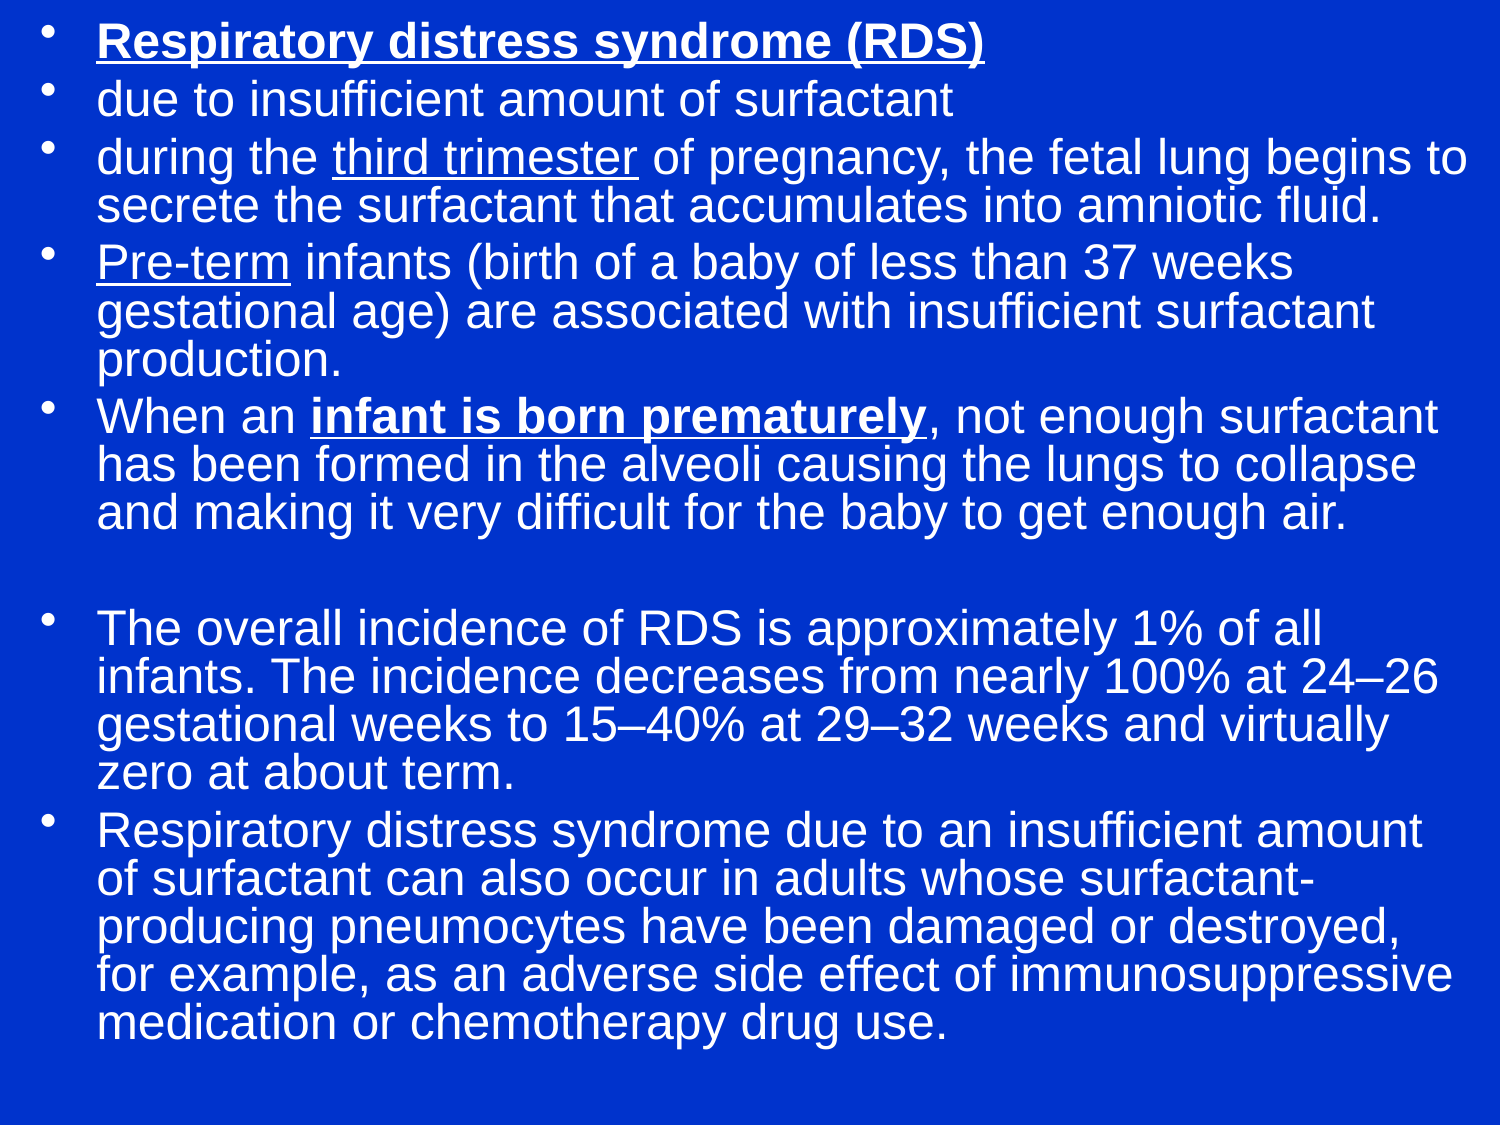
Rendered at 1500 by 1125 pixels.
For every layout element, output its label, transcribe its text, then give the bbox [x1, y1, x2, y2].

list Respiratory distress syndrome (RDS) due to insufficient amount of surfactant during the third trimester of pregnancy, the fetal lung begins to secrete the surfactant that accumulates into amniotic fluid. Pre-term infants (birth of a baby of less than 37 weeks gestational age) are associated with insufficient surfactant production. When an infant is born prematurely, not enough surfactant has been formed in the alveoli causing the lungs to collapse and making it very difficult for the baby to get enough air. The overall incidence of RDS is approximately 1% of all infants. The incidence decreases from nearly 100% at 24–26 gestational weeks to 15–40% at 29–32 weeks and virtually zero at about term. Respiratory distress syndrome due to an insufficient amount of surfactant can also occur in adults whose surfactant-producing pneumocytes have been damaged or destroyed, for example, as an adverse side effect of immunosuppressive medication or chemotherapy drug use. [24, 12, 1488, 1113]
